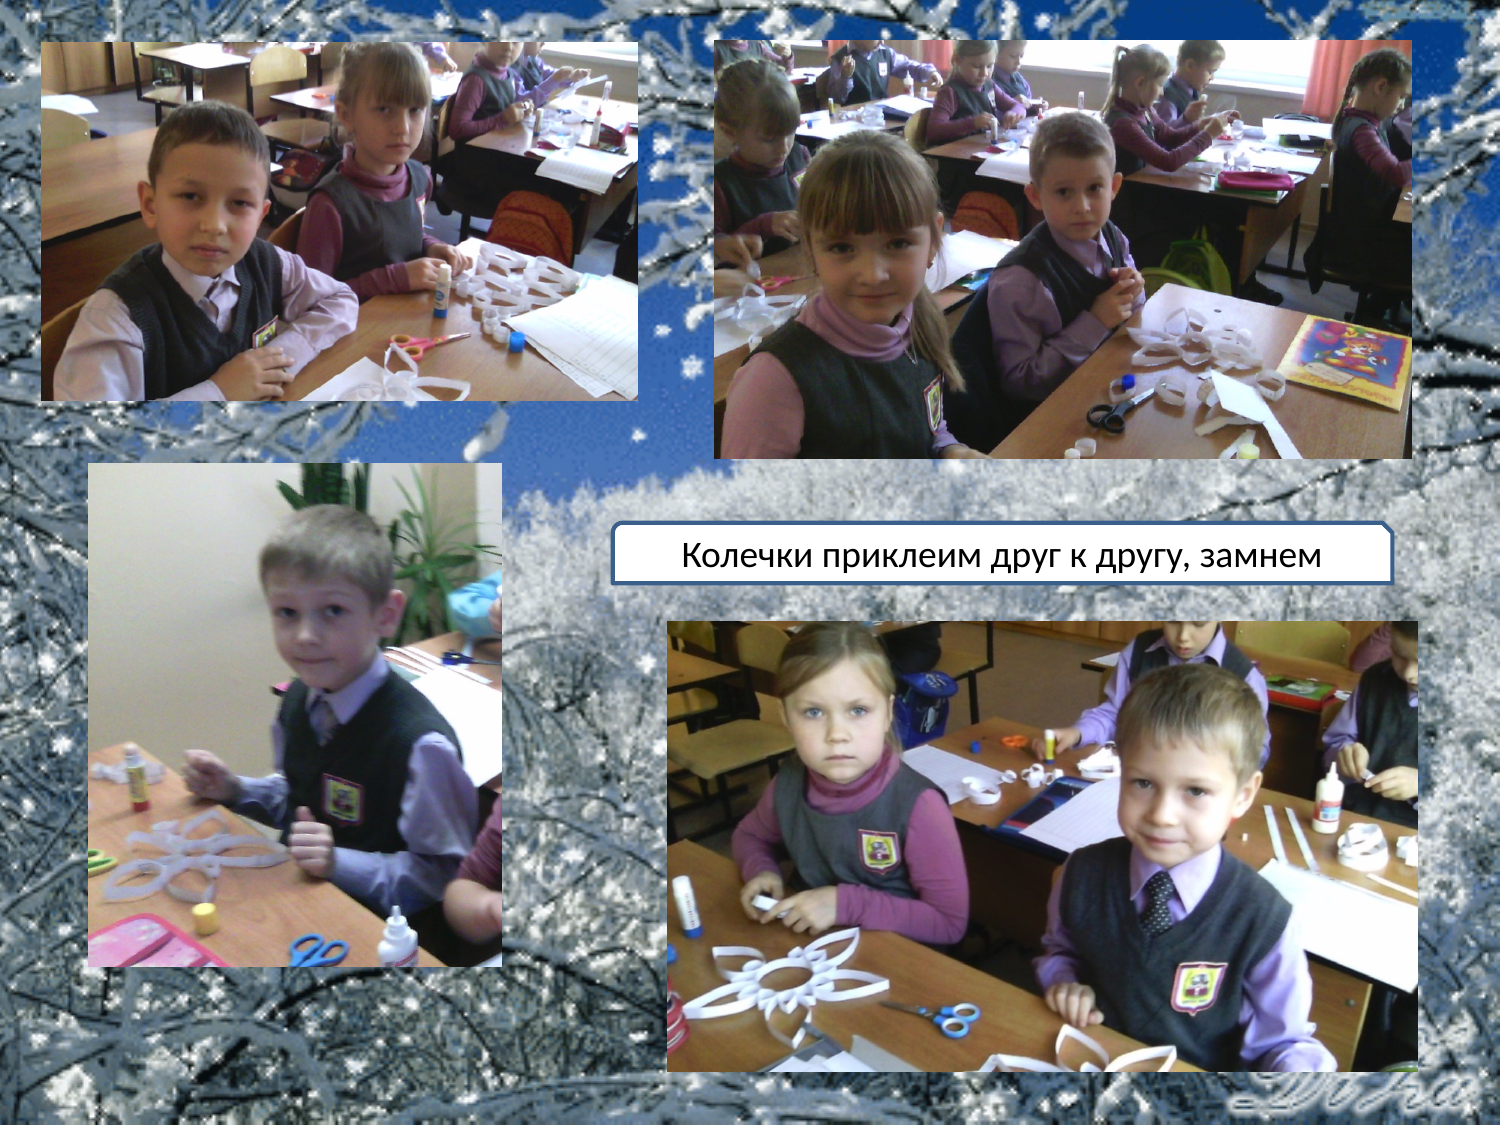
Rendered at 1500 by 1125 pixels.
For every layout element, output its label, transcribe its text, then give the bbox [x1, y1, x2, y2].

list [41, 42, 638, 401]
text_box Колечки приклеим друг к другу, замнем [666, 522, 1339, 583]
picture [0, 0, 1500, 1125]
text_box [610, 520, 1395, 586]
